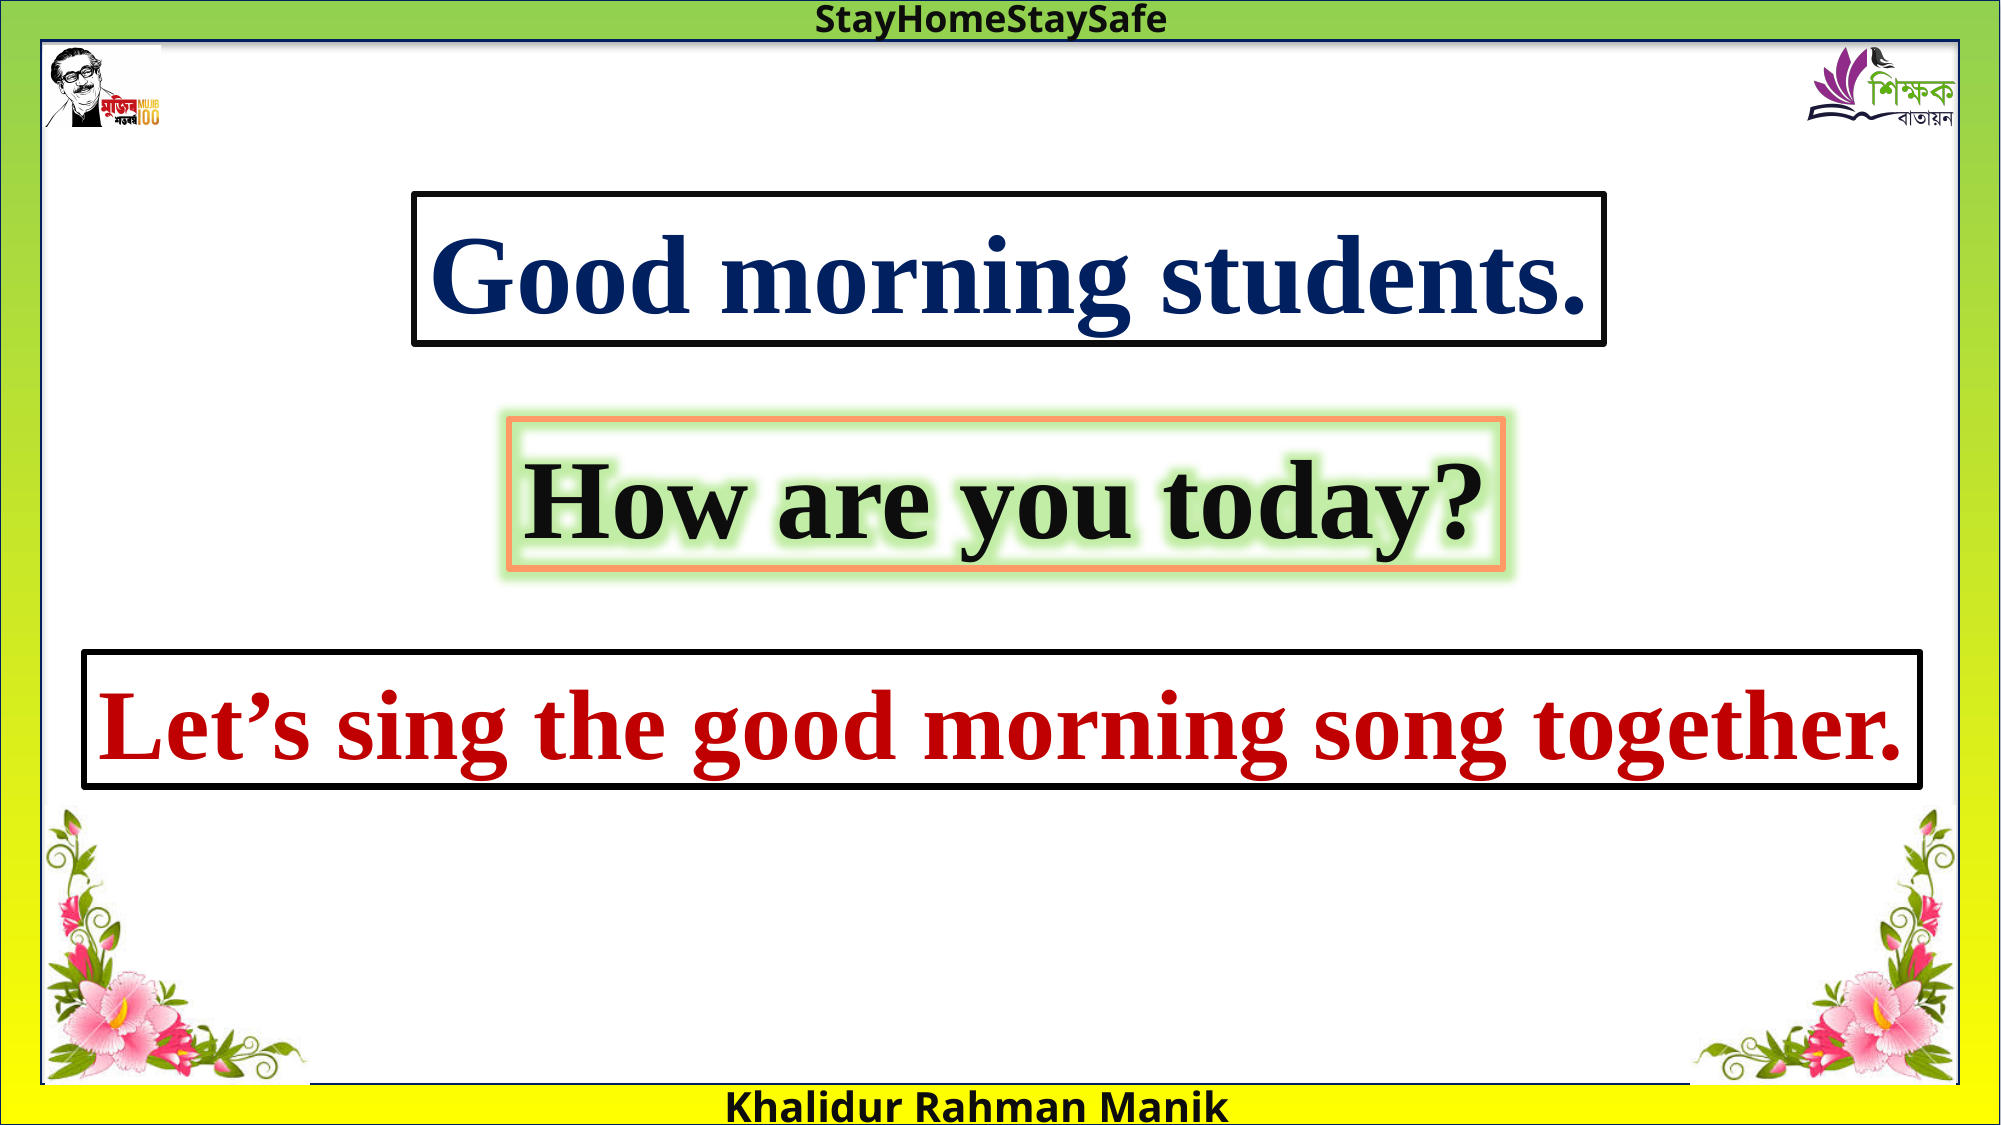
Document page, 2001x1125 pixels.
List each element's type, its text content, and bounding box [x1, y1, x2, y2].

picture [45, 805, 310, 1085]
text_box How are you today? [508, 418, 1503, 569]
picture [1690, 805, 1956, 1085]
picture [1804, 42, 1958, 129]
picture [42, 45, 162, 127]
text_box Let’s sing the good morning song together. [84, 651, 1921, 787]
text_box Good morning students. [414, 193, 1604, 344]
